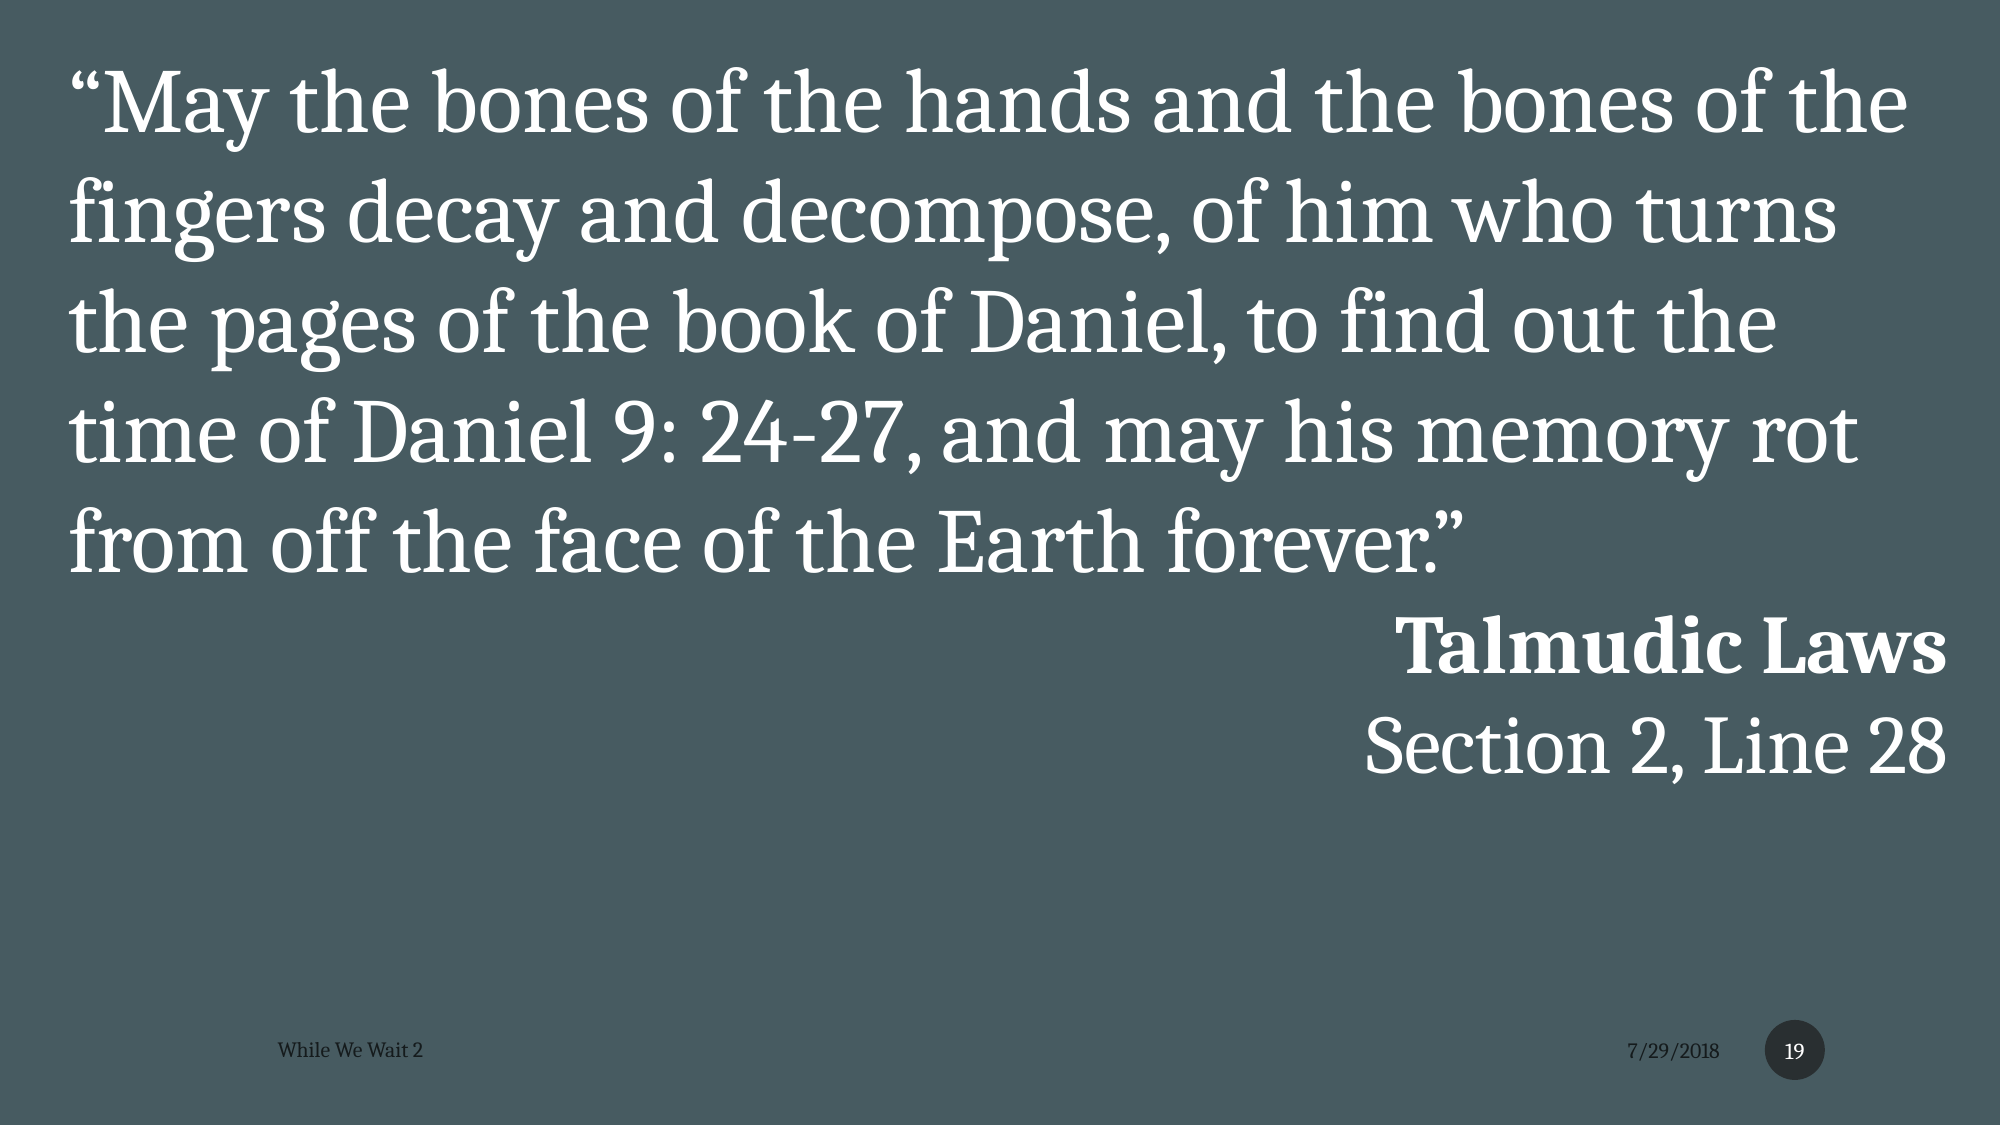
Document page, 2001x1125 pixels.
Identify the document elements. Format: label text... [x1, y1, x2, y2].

slide_number 19 [1764, 1019, 1825, 1080]
footer While We Wait 2 [262, 1023, 1231, 1076]
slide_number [1283, 1023, 1735, 1077]
text_box “May the bones of the hands and the bones of the fingers decay and decompose, of him who turns the pages of the book of Daniel, to find out the time of Daniel 9: 24-27, and may his memory rot from off the face of the Earth forever.” Talmudic Laws Section 2, Line 28 [53, 33, 1964, 798]
